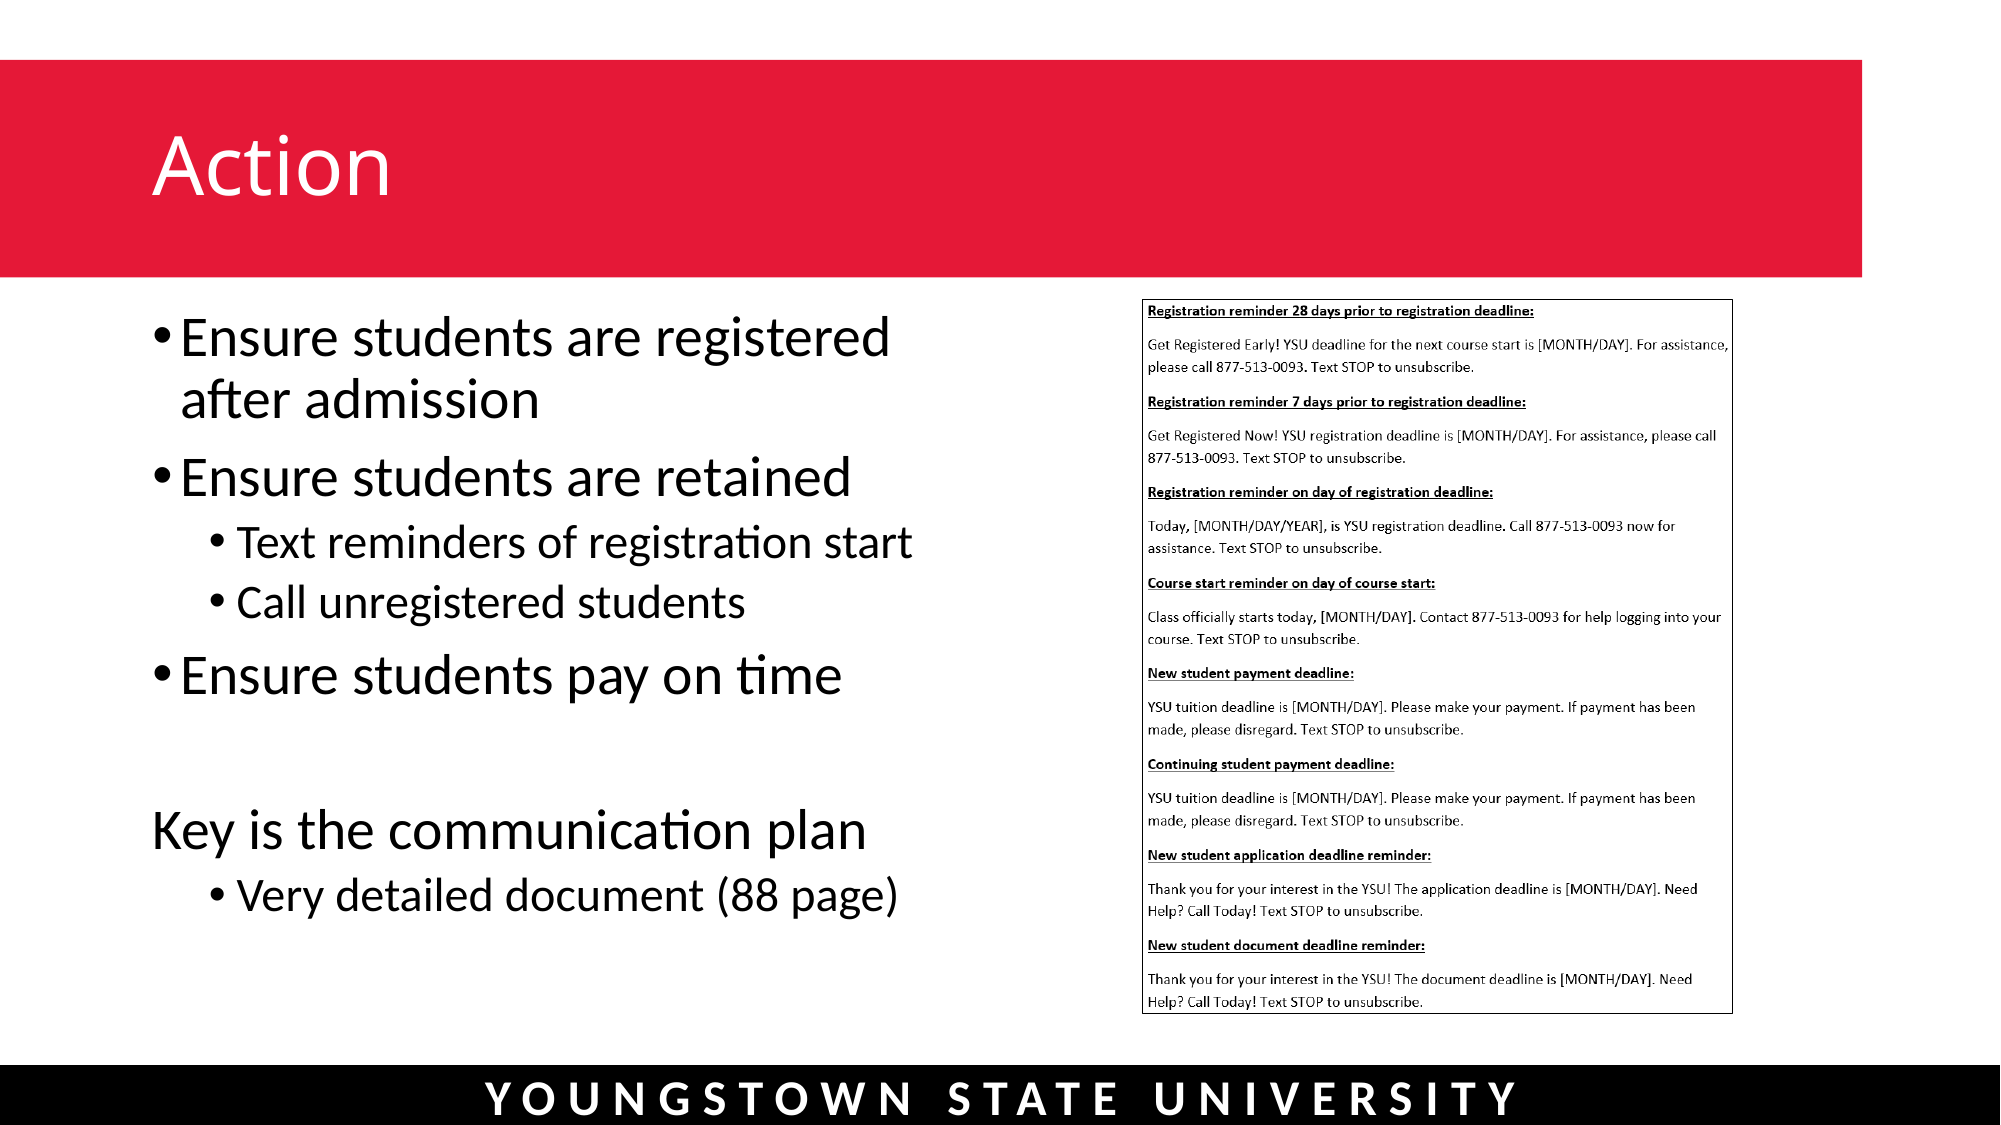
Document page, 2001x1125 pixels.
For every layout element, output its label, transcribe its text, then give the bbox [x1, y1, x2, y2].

list Ensure students are registered after admission Ensure students are retained Text reminders of registration start Call unregistered students Ensure students pay on time Key is the communication plan Very detailed document (88 page) [137, 299, 988, 1014]
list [1142, 299, 1733, 1014]
title Action [137, 59, 1863, 278]
